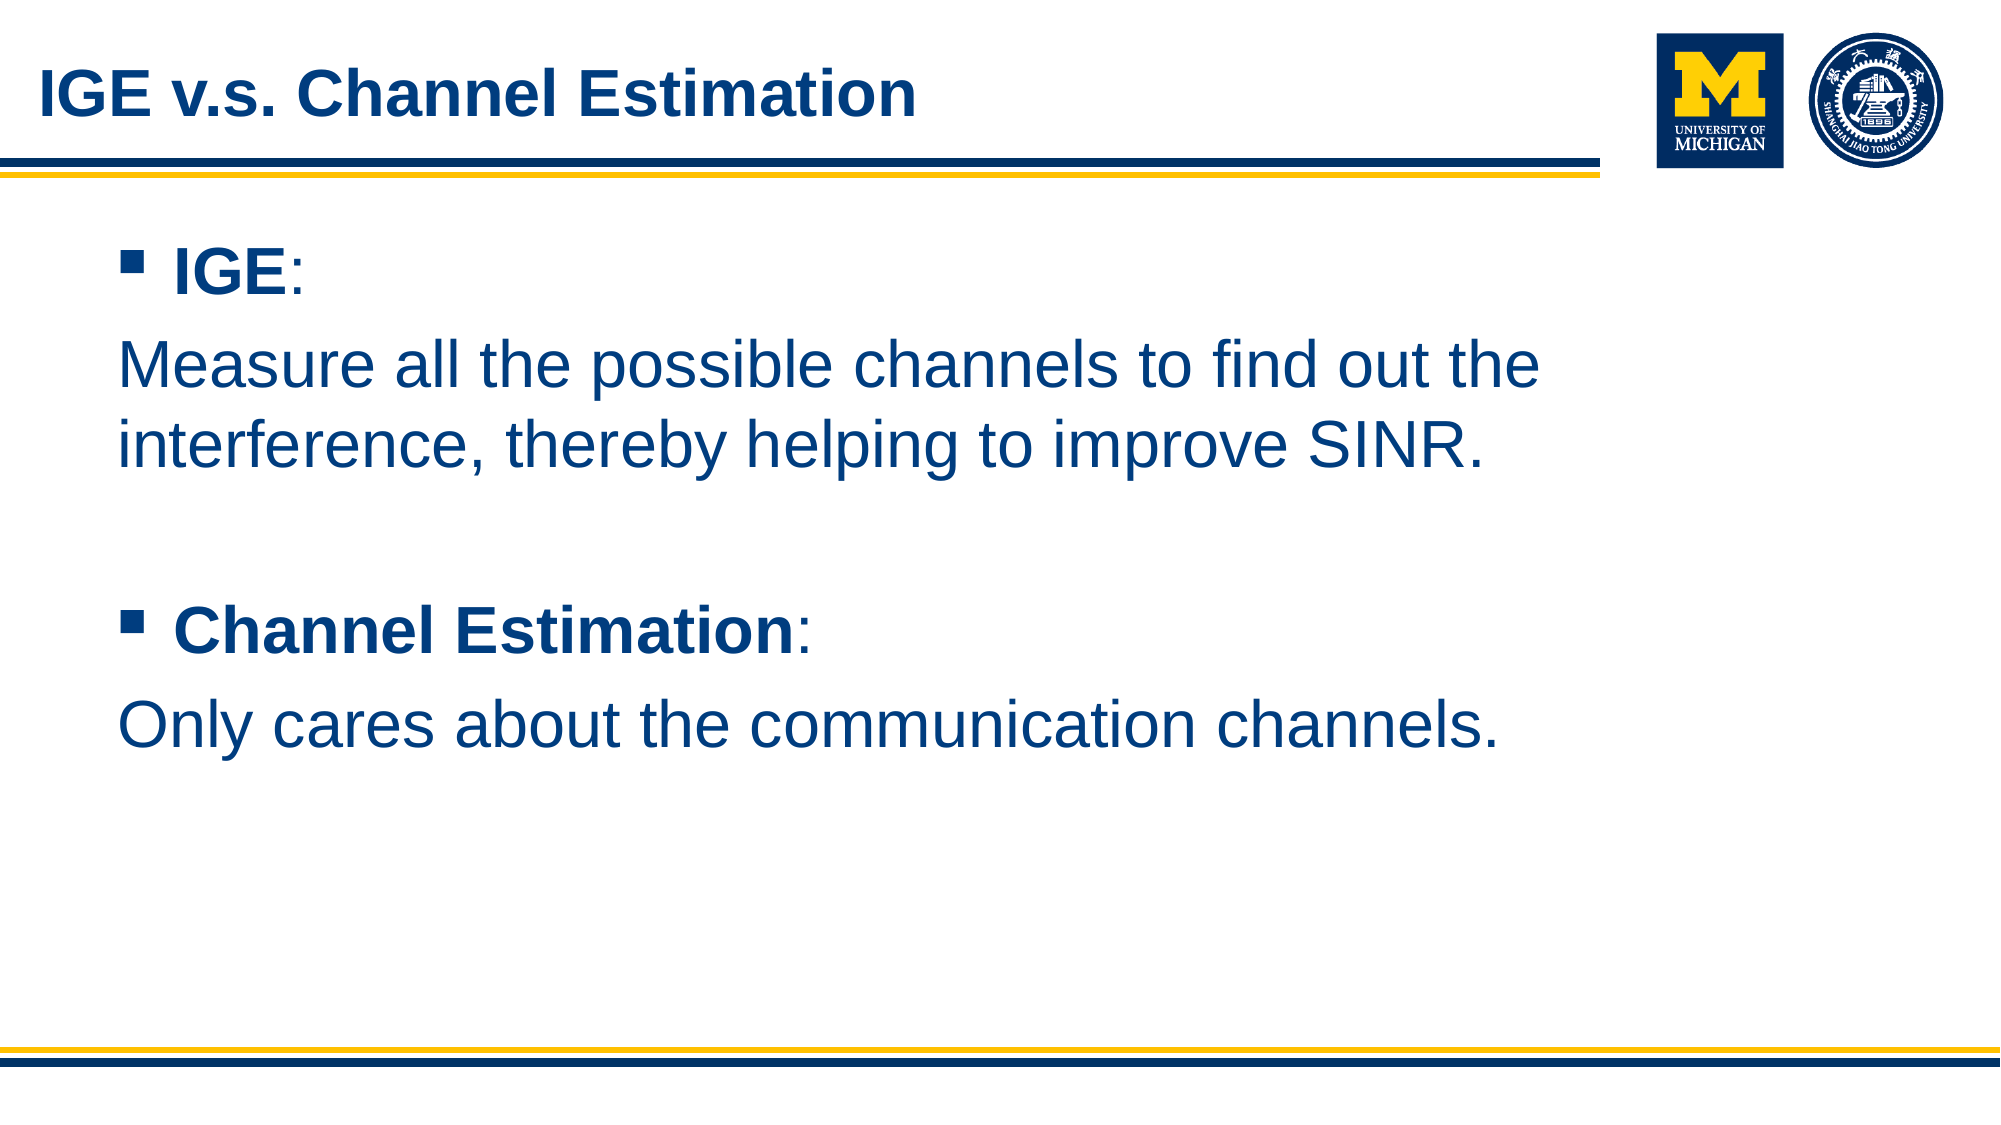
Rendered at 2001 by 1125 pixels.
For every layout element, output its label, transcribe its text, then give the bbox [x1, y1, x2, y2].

list IGE: Measure all the possible channels to find out the interference, thereby helping to improve SINR. Channel Estimation: Only cares about the communication channels. [102, 219, 1903, 1025]
title IGE v.s. Channel Estimation [23, 37, 1599, 143]
picture [1637, 23, 1952, 175]
